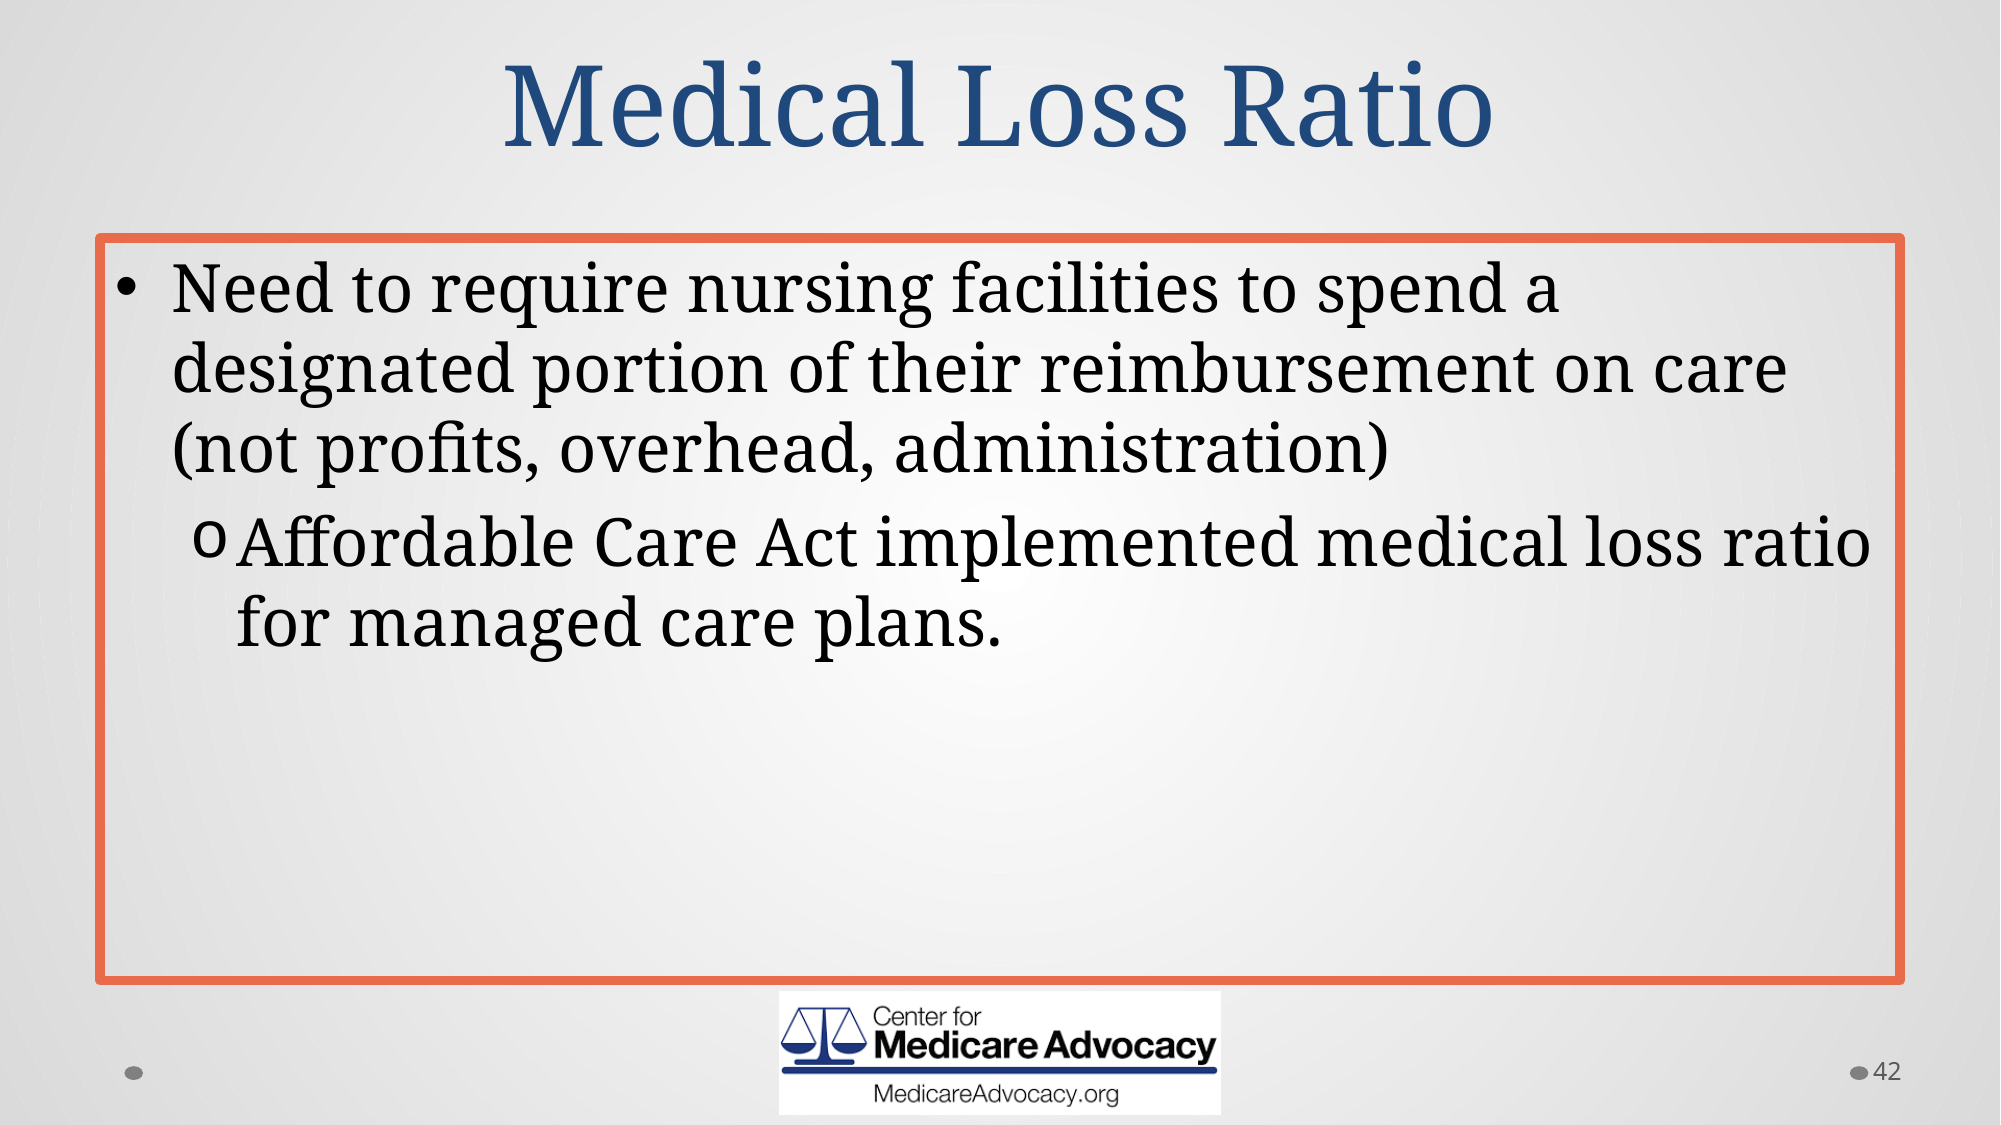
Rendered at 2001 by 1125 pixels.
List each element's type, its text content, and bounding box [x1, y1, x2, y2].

title Medical Loss Ratio [99, 0, 1900, 177]
text_box [99, 238, 1900, 981]
picture [778, 991, 1222, 1115]
slide_number 42 [1868, 1042, 1992, 1103]
